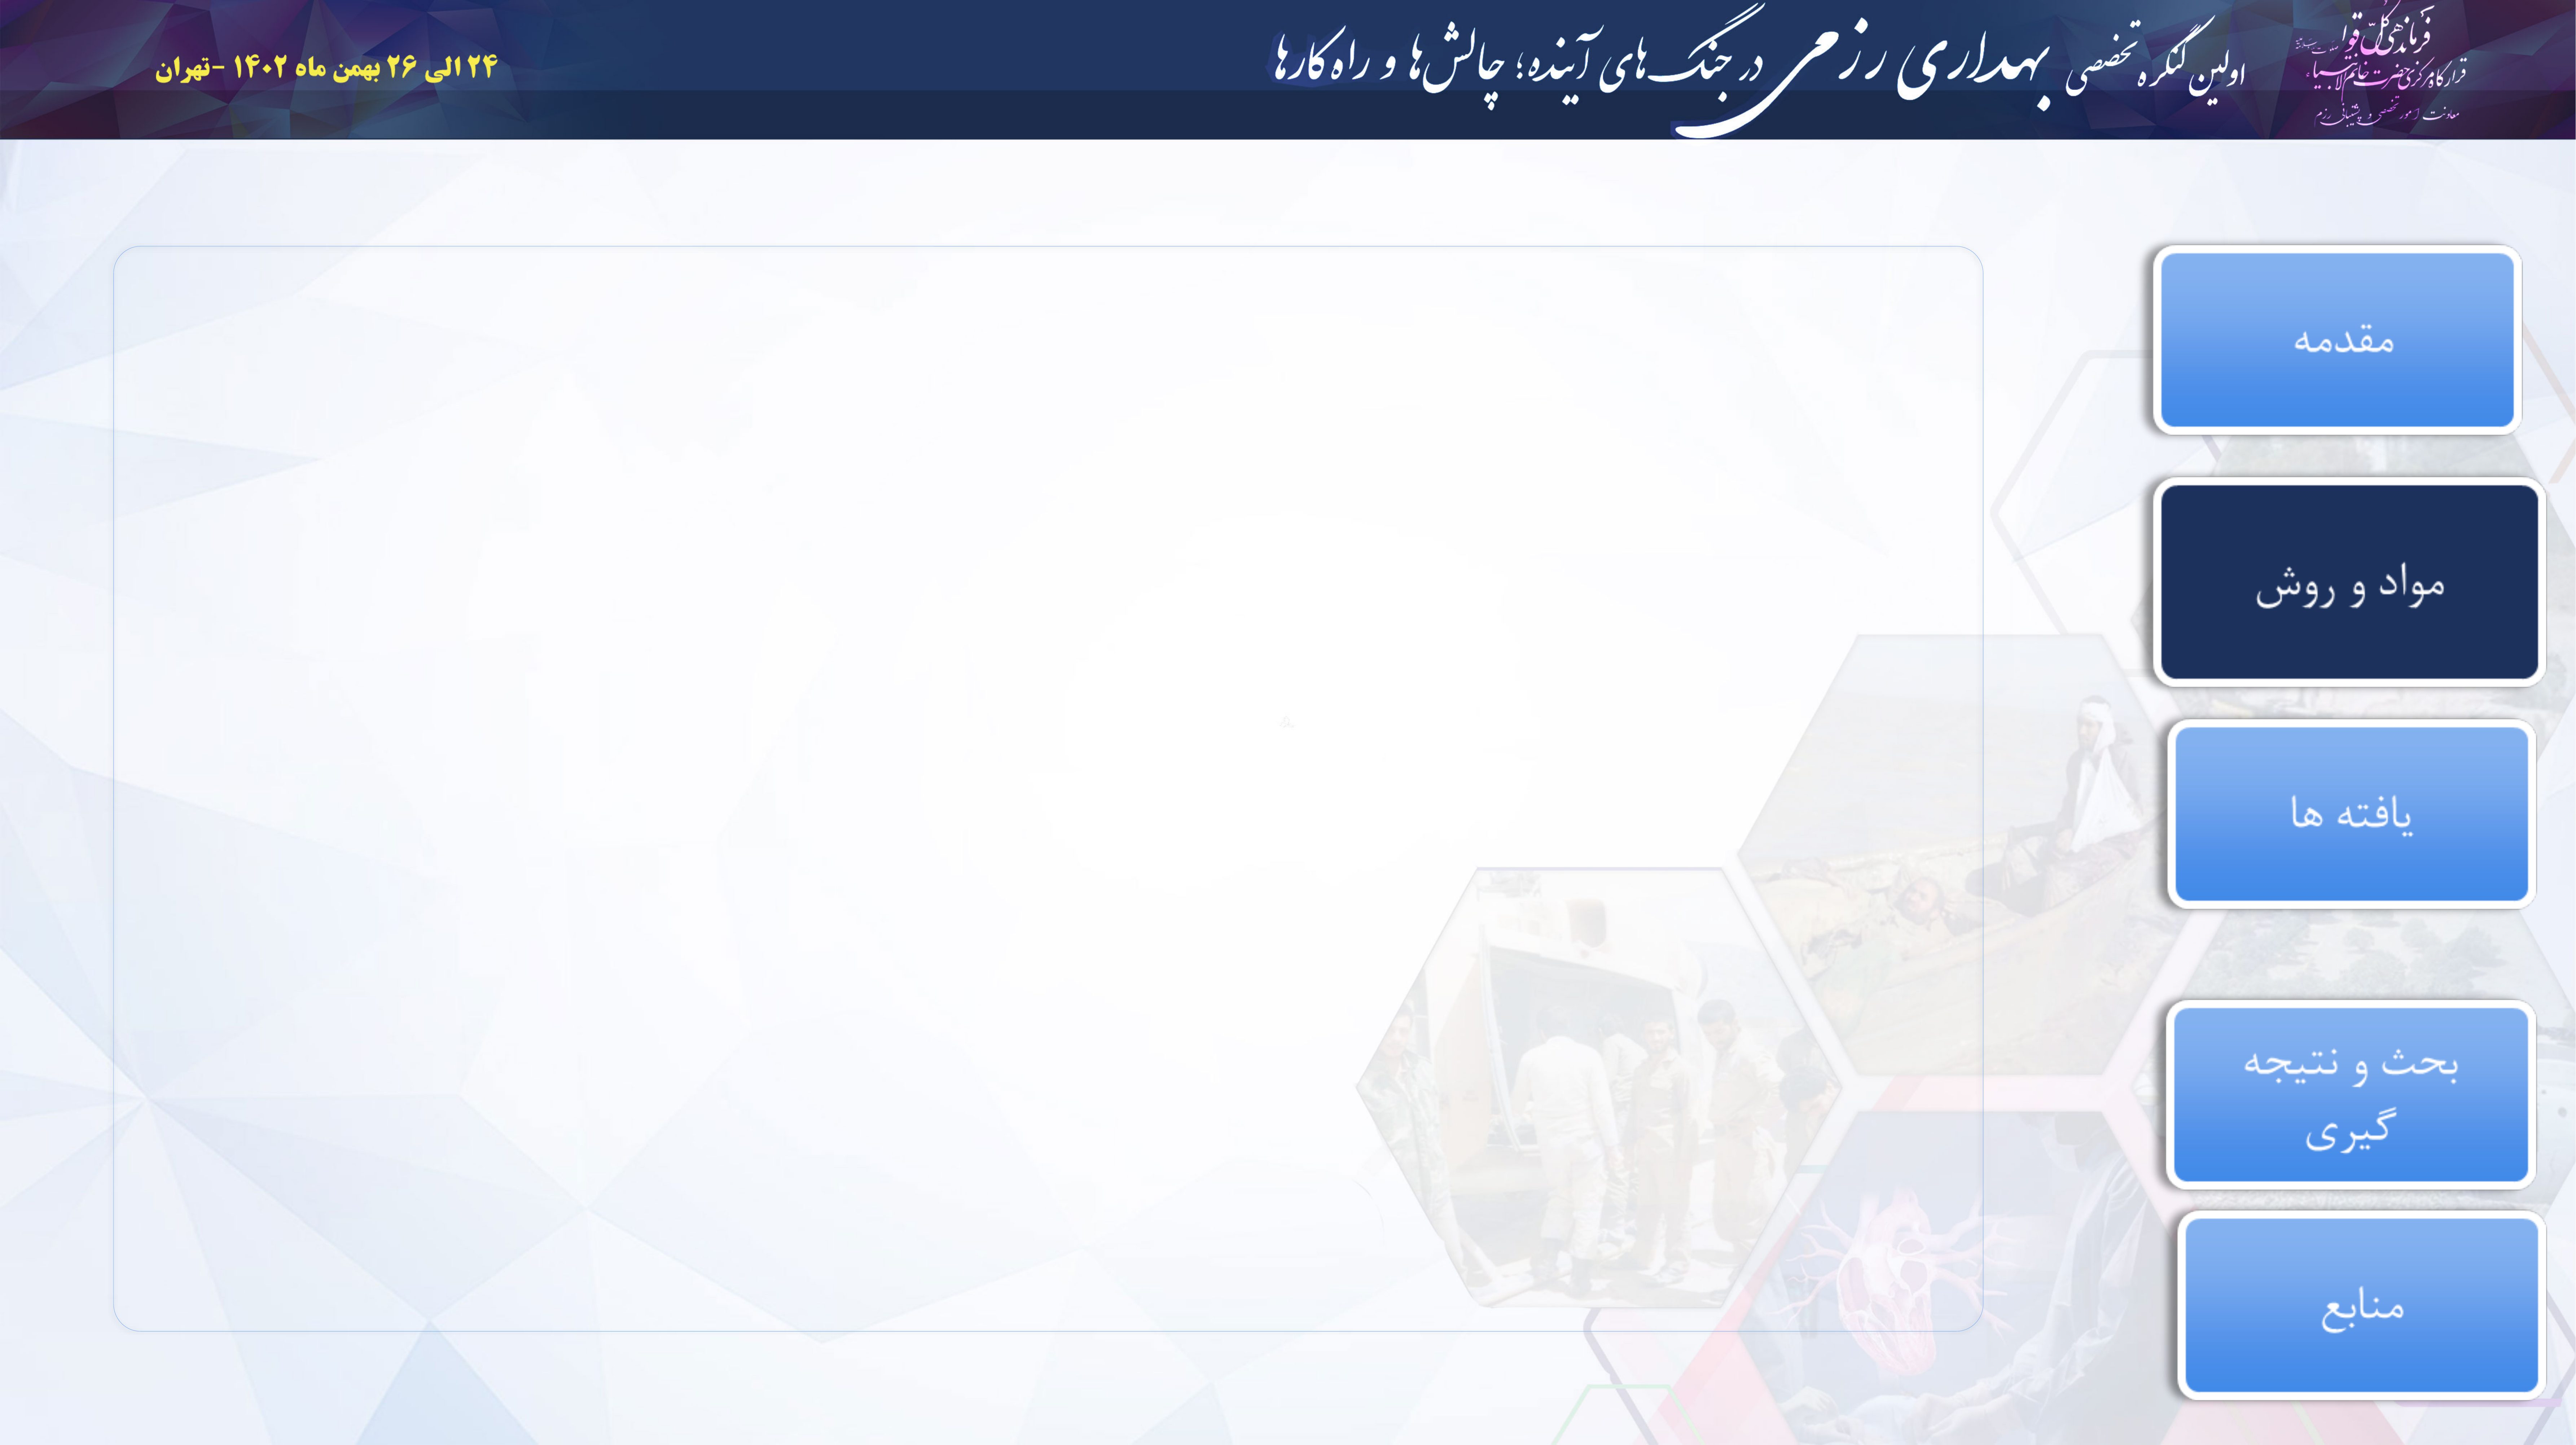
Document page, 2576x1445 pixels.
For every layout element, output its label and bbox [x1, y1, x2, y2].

picture [0, 0, 2576, 1445]
text_box [113, 246, 1984, 1332]
